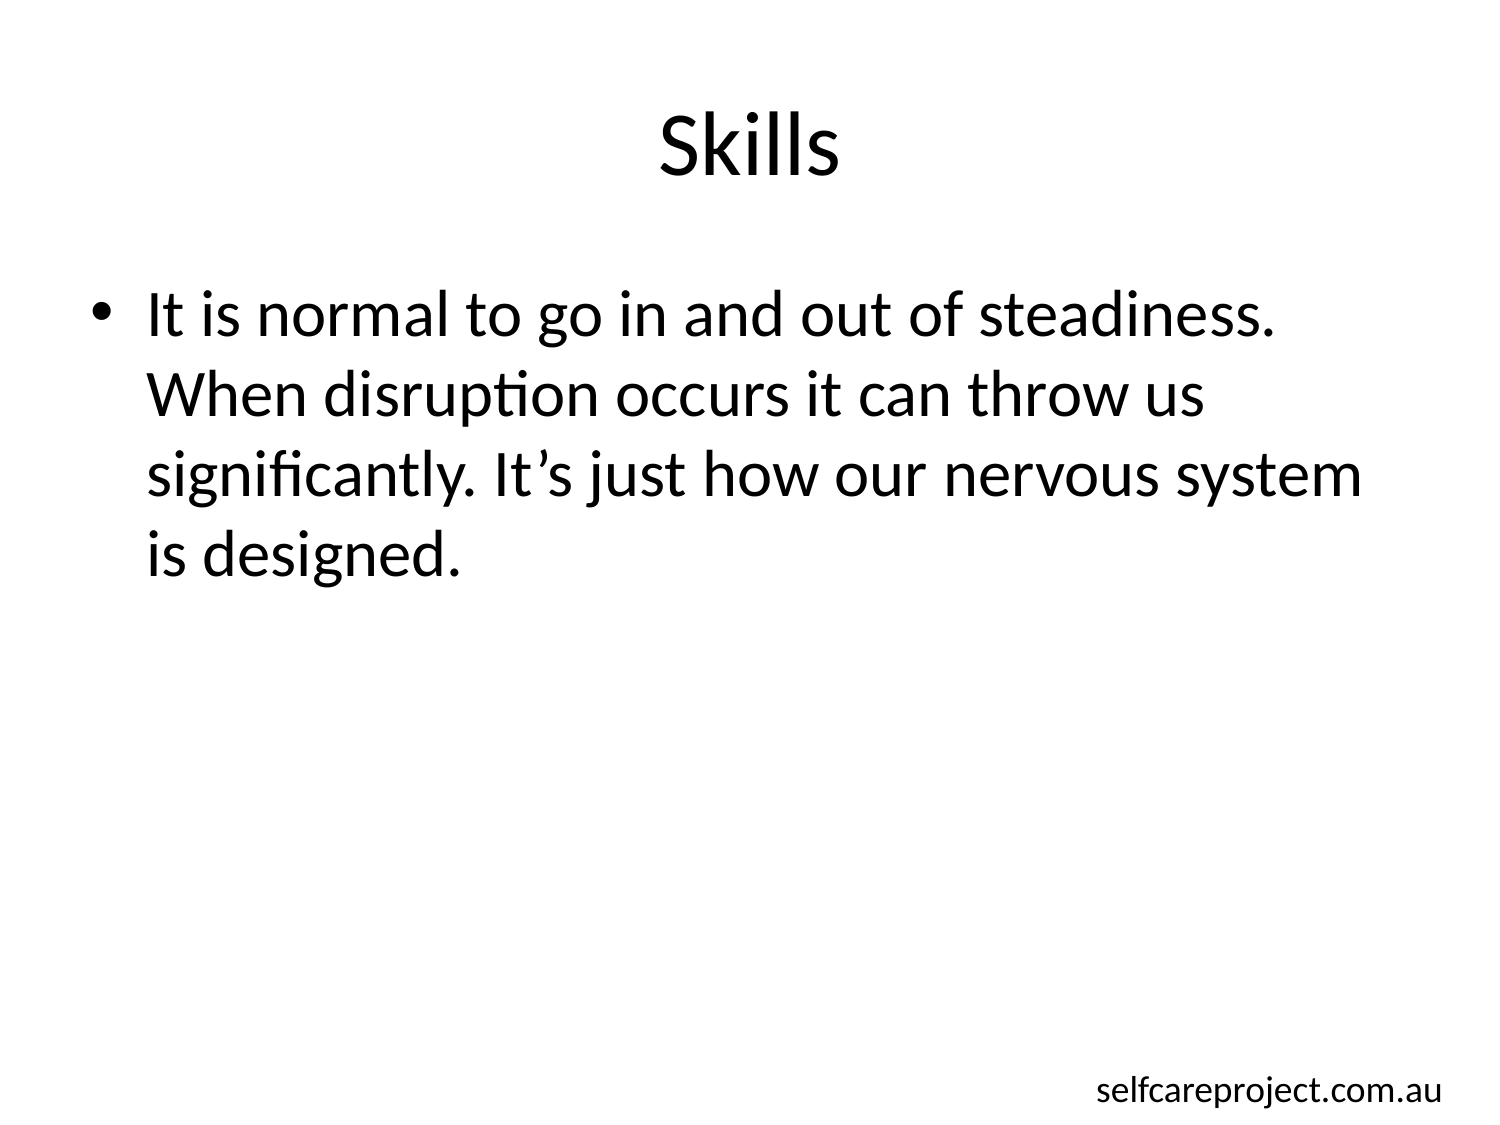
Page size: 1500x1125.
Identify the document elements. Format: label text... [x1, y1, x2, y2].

text_box selfcareproject.com.au [1081, 1057, 1469, 1118]
list It is normal to go in and out of steadiness. When disruption occurs it can throw us significantly. It’s just how our nervous system is designed. [75, 262, 1425, 1005]
title Skills [75, 45, 1425, 233]
